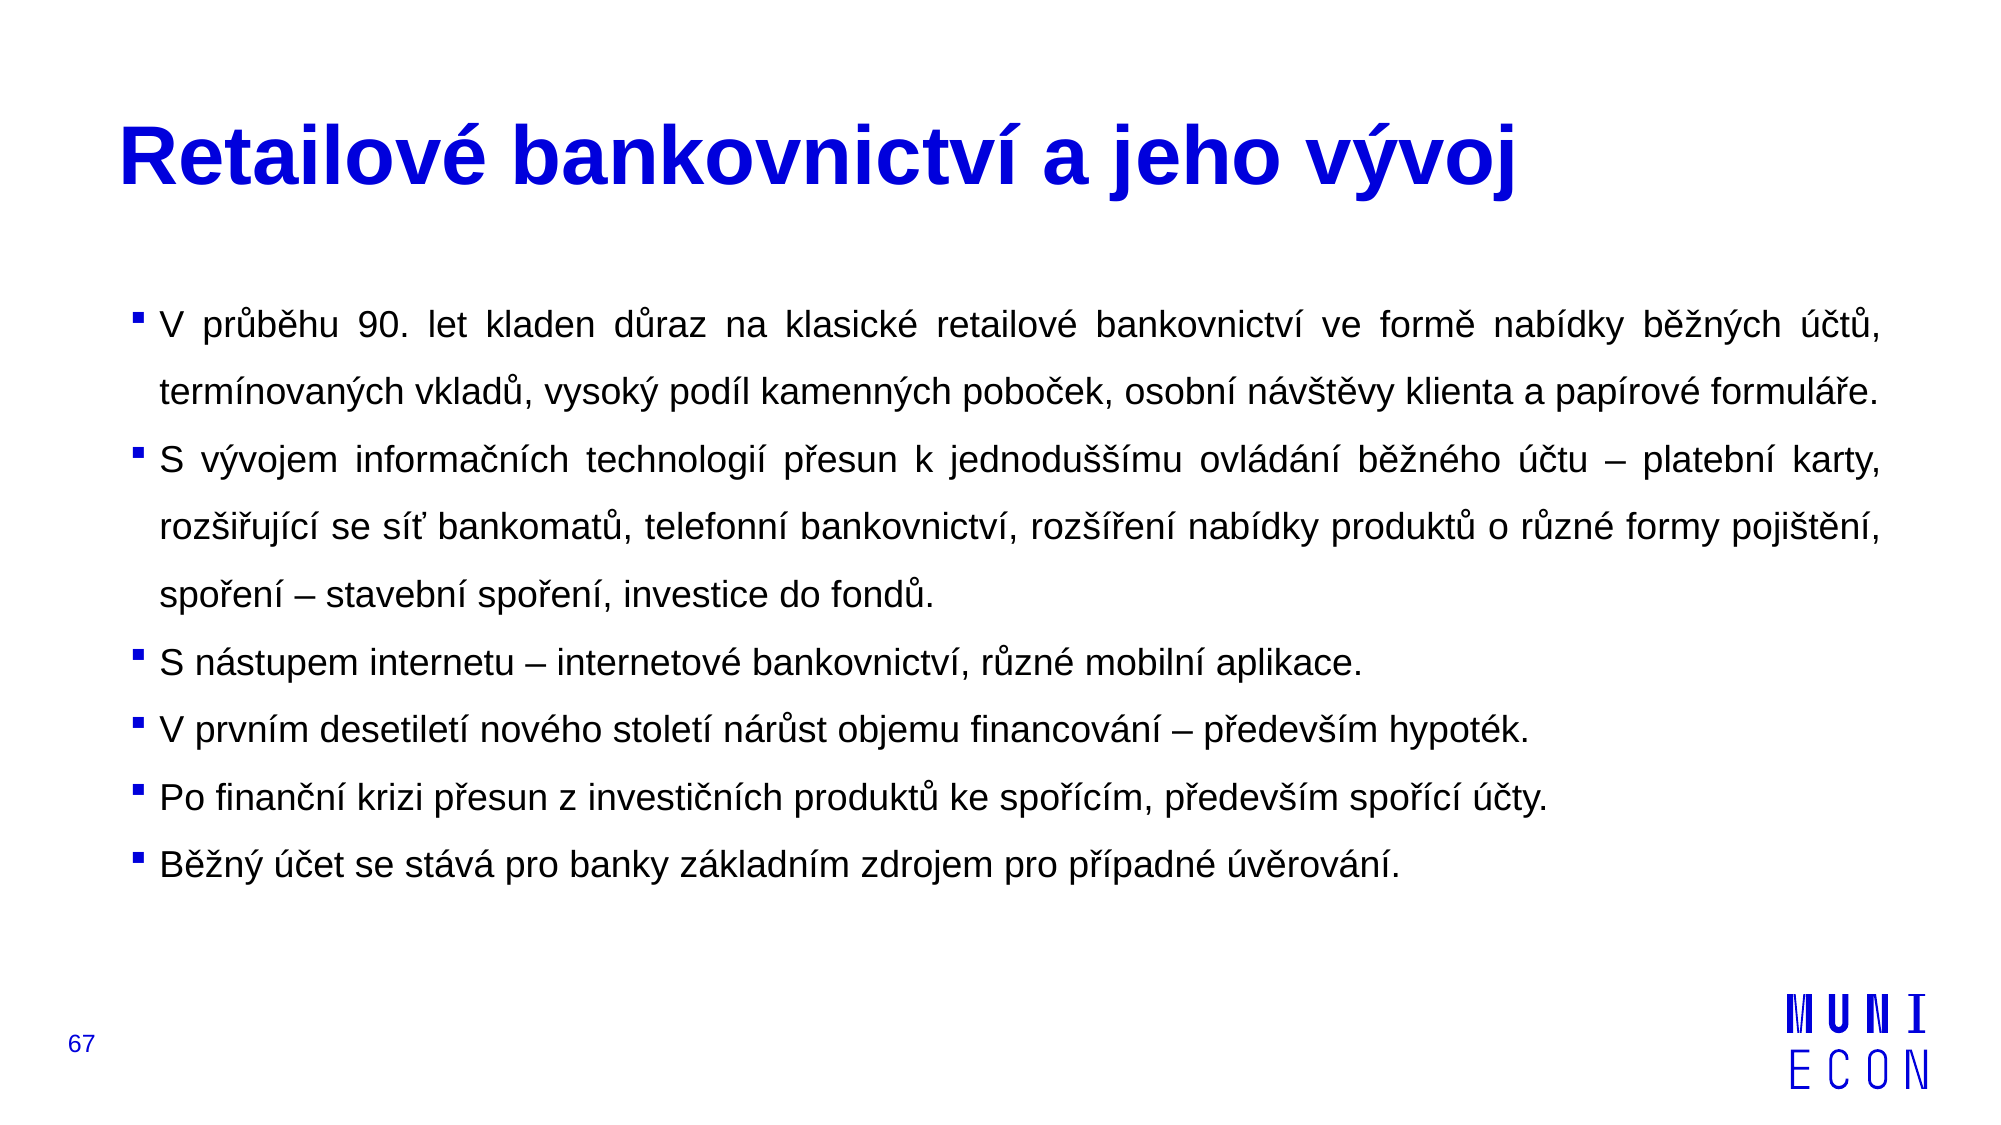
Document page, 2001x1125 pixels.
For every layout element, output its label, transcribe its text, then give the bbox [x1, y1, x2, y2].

title Retailové bankovnictví a jeho vývoj [118, 118, 1883, 193]
slide_number 67 [67, 1021, 110, 1063]
list V průběhu 90. let kladen důraz na klasické retailové bankovnictví ve formě nabídky běžných účtů, termínovaných vkladů, vysoký podíl kamenných poboček, osobní návštěvy klienta a papírové formuláře. S vývojem informačních technologií přesun k jednoduššímu ovládání běžného účtu – platební karty, rozšiřující se síť bankomatů, telefonní bankovnictví, rozšíření nabídky produktů o různé formy pojištění, spoření – stavební spoření, investice do fondů. S nástupem internetu – internetové bankovnictví, různé mobilní aplikace. V prvním desetiletí nového století nárůst objemu financování – především hypoték. Po finanční krizi přesun z investičních produktů ke spořícím, především spořící účty. Běžný účet se stává pro banky základním zdrojem pro případné úvěrování. [118, 277, 1883, 957]
